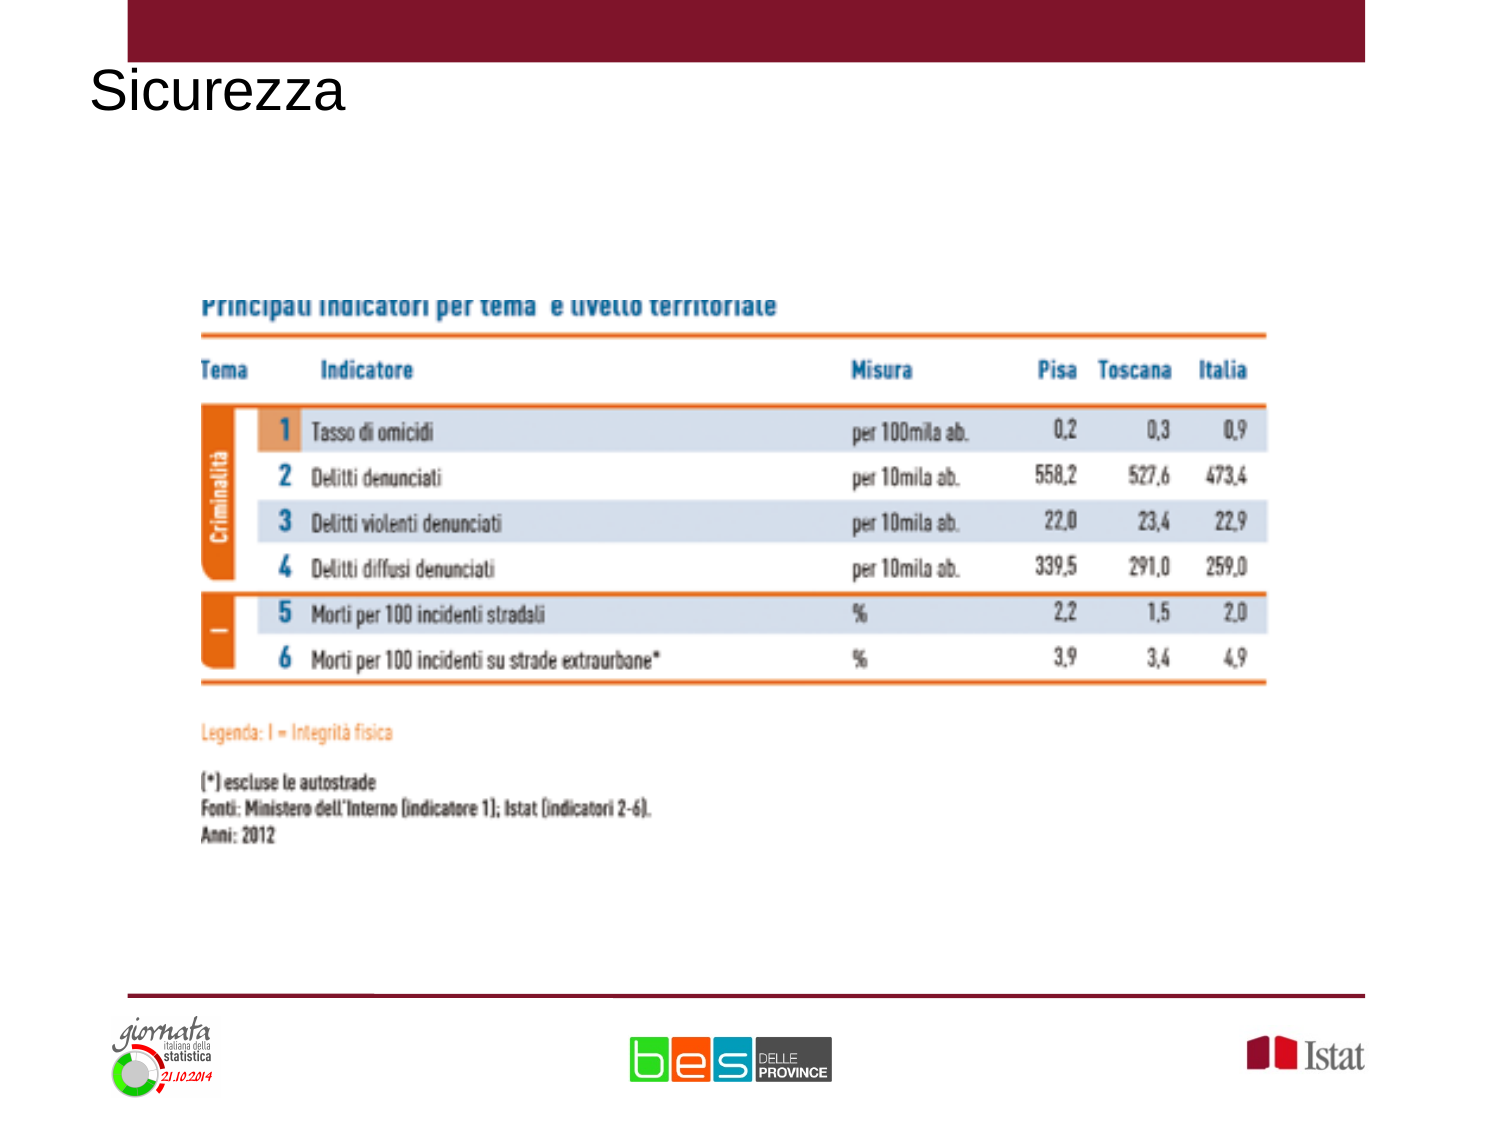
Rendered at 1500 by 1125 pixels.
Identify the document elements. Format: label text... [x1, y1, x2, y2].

picture [111, 1015, 221, 1098]
picture [628, 1034, 832, 1083]
picture [1239, 1025, 1373, 1081]
text_box Sicurezza [74, 45, 1425, 233]
picture [201, 300, 1325, 849]
